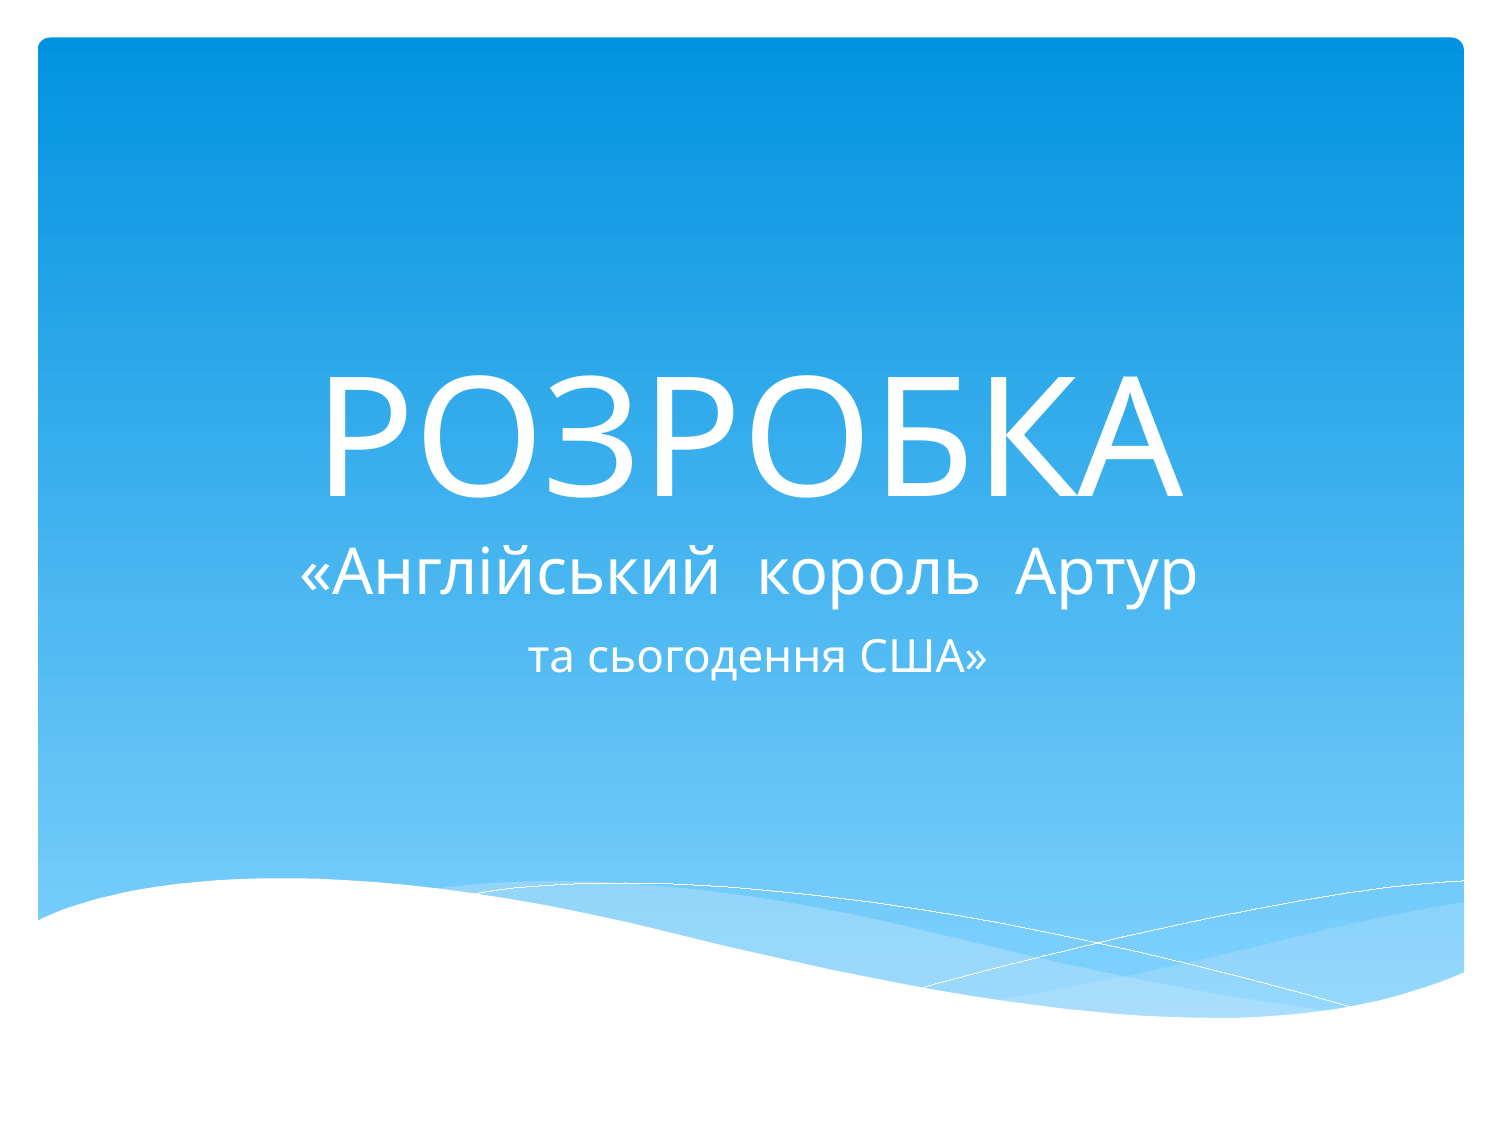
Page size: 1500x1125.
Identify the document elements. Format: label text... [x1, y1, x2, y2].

title РОЗРОБКА «Англійський король Артур та сьогодення США» [112, 42, 1388, 693]
